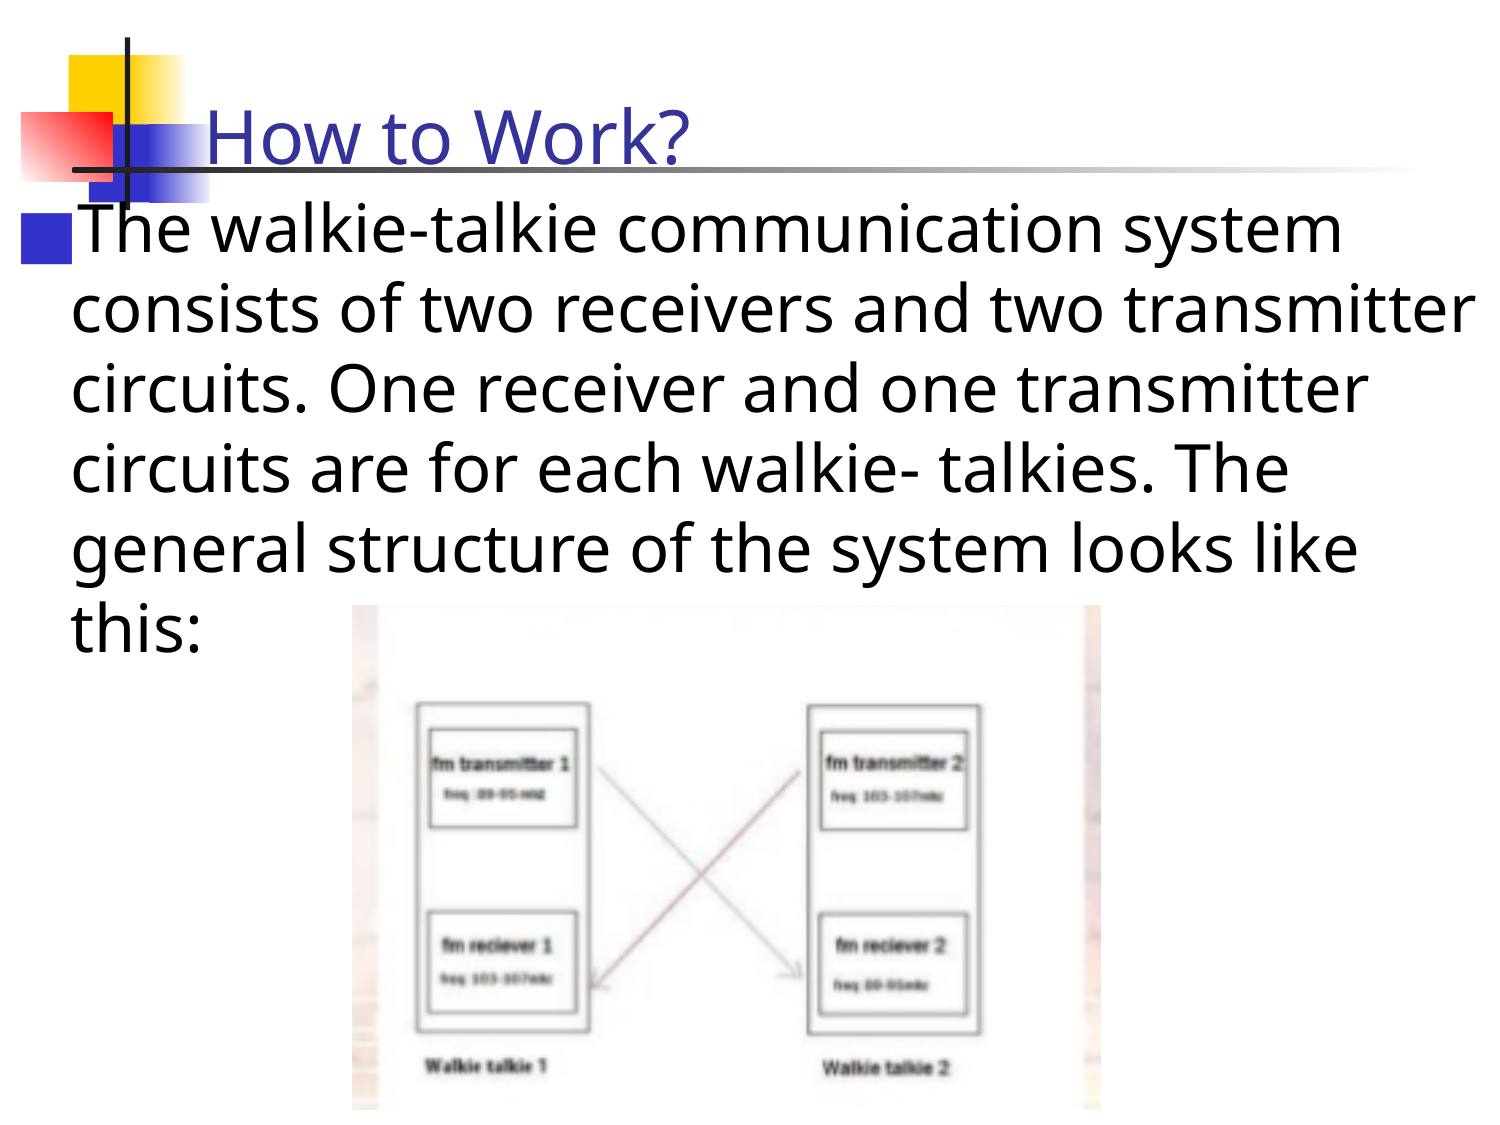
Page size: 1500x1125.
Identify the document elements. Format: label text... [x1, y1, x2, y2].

picture [352, 605, 1102, 1110]
text_box How to Work? [188, 0, 1468, 178]
text_box The walkie-talkie communication system consists of two receivers and two transmitter circuits. One receiver and one transmitter circuits are for each walkie- talkies. The general structure of the system looks like this: [0, 178, 1500, 947]
